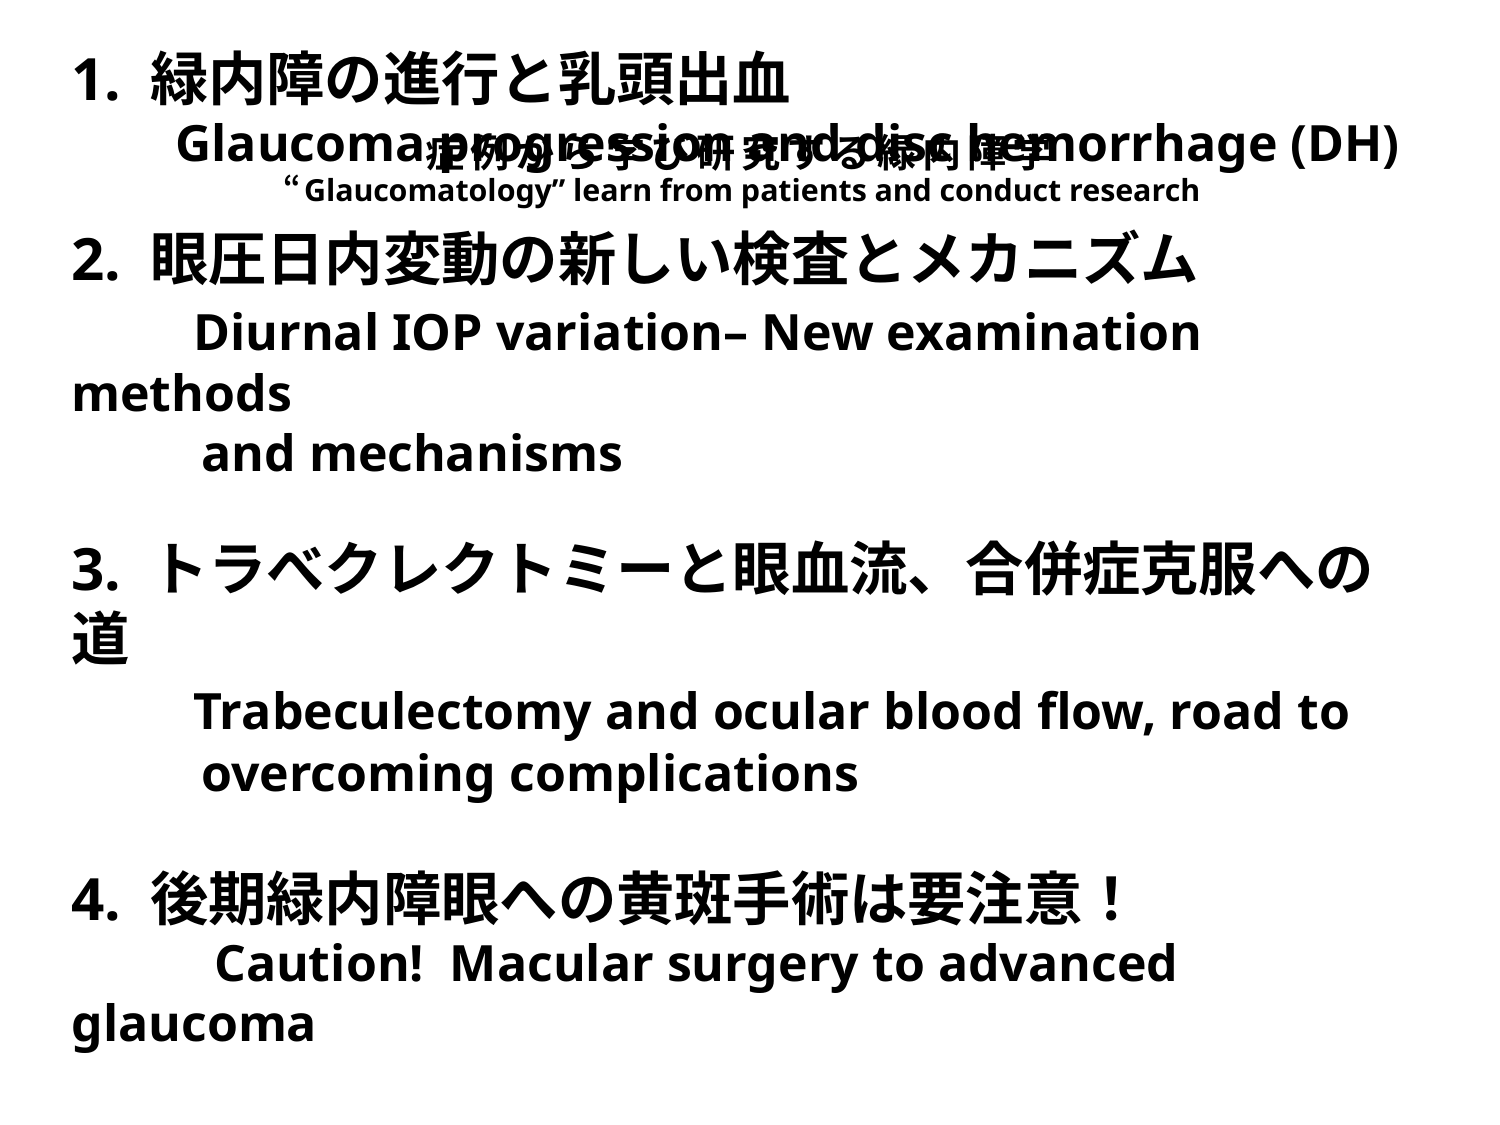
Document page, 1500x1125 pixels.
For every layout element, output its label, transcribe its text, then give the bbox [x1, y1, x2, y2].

list 1. 緑内障の進行と乳頭出血 Glaucoma progression and disc hemorrhage (DH) 2. 眼圧日内変動の新しい検査とメカニズム Diurnal IOP variation– New examination methods and mechanisms 3. トラべクレクトミーと眼血流、合併症克服への道 Trabeculectomy and ocular blood flow, road to overcoming complications 4. 後期緑内障眼への黄斑手術は要注意！ Caution! Macular surgery to advanced glaucoma [56, 285, 1444, 1110]
title 症例から学び研究する緑内障学 “Glaucomatology” learn from patients and conduct research [0, 125, 1489, 252]
